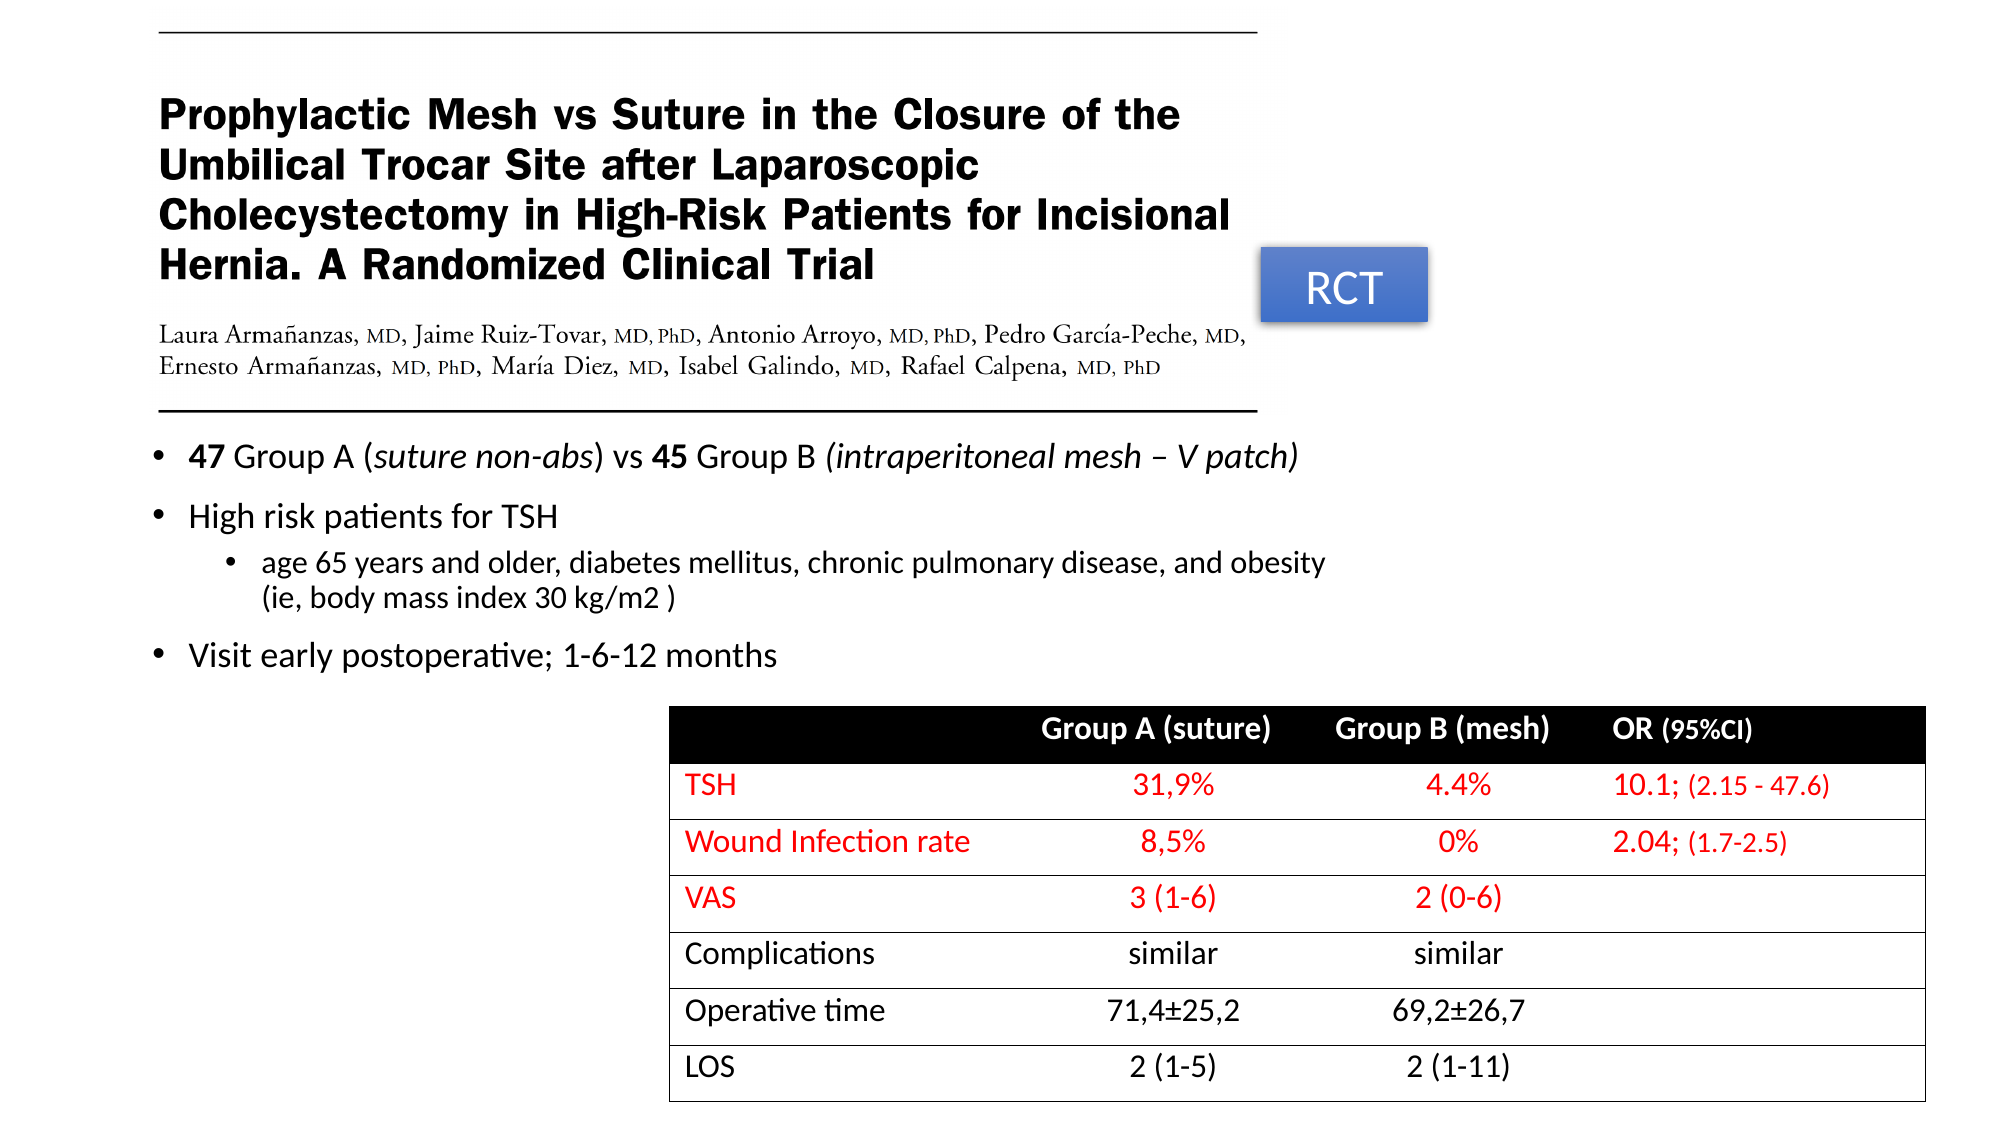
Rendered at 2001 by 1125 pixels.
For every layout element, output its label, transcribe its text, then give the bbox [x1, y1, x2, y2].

table_cell Wound Infection rate [670, 820, 1026, 875]
table_cell [1597, 1046, 1925, 1101]
table_cell 10.1; (2.15 - 47.6) [1597, 764, 1925, 819]
list 47 Group A (suture non-abs) vs 45 Group B (intraperitoneal mesh – V patch) High risk patients for TSH age 65 years and older, diabetes mellitus, chronic pulmonary disease, and obesity (ie, body mass index 30 kg/m2 ) Visit early postoperative; 1-6-12 months [137, 429, 1353, 715]
table_cell similar [1320, 933, 1597, 988]
table_cell [1597, 876, 1925, 932]
table_cell TSH [670, 764, 1026, 819]
table_cell 2 (1-11) [1320, 1046, 1597, 1101]
table_cell 4.4% [1320, 764, 1597, 819]
table_cell LOS [670, 1046, 1026, 1101]
picture [149, 6, 1288, 415]
table_cell 8,5% [1026, 820, 1320, 875]
table_cell 0% [1320, 820, 1597, 875]
table_cell [1597, 989, 1925, 1045]
table_cell [1597, 933, 1925, 988]
text_box RCT [1288, 247, 1428, 322]
table_cell 69,2±26,7 [1320, 989, 1597, 1045]
table_header Group A (suture) [1026, 707, 1320, 763]
table_cell 2.04; (1.7-2.5) [1597, 820, 1925, 875]
table_cell 71,4±25,2 [1026, 989, 1320, 1045]
table_cell Operative time [670, 989, 1026, 1045]
table_header [670, 707, 1026, 763]
table_header Group B (mesh) [1320, 707, 1597, 763]
table_cell 2 (1-5) [1026, 1046, 1320, 1101]
table_cell Complications [670, 933, 1026, 988]
table_cell similar [1026, 933, 1320, 988]
table_cell 2 (0-6) [1320, 876, 1597, 932]
table_cell 3 (1-6) [1026, 876, 1320, 932]
table_header OR (95%CI) [1597, 707, 1925, 763]
table_cell VAS [670, 876, 1026, 932]
table_cell 31,9% [1026, 764, 1320, 819]
